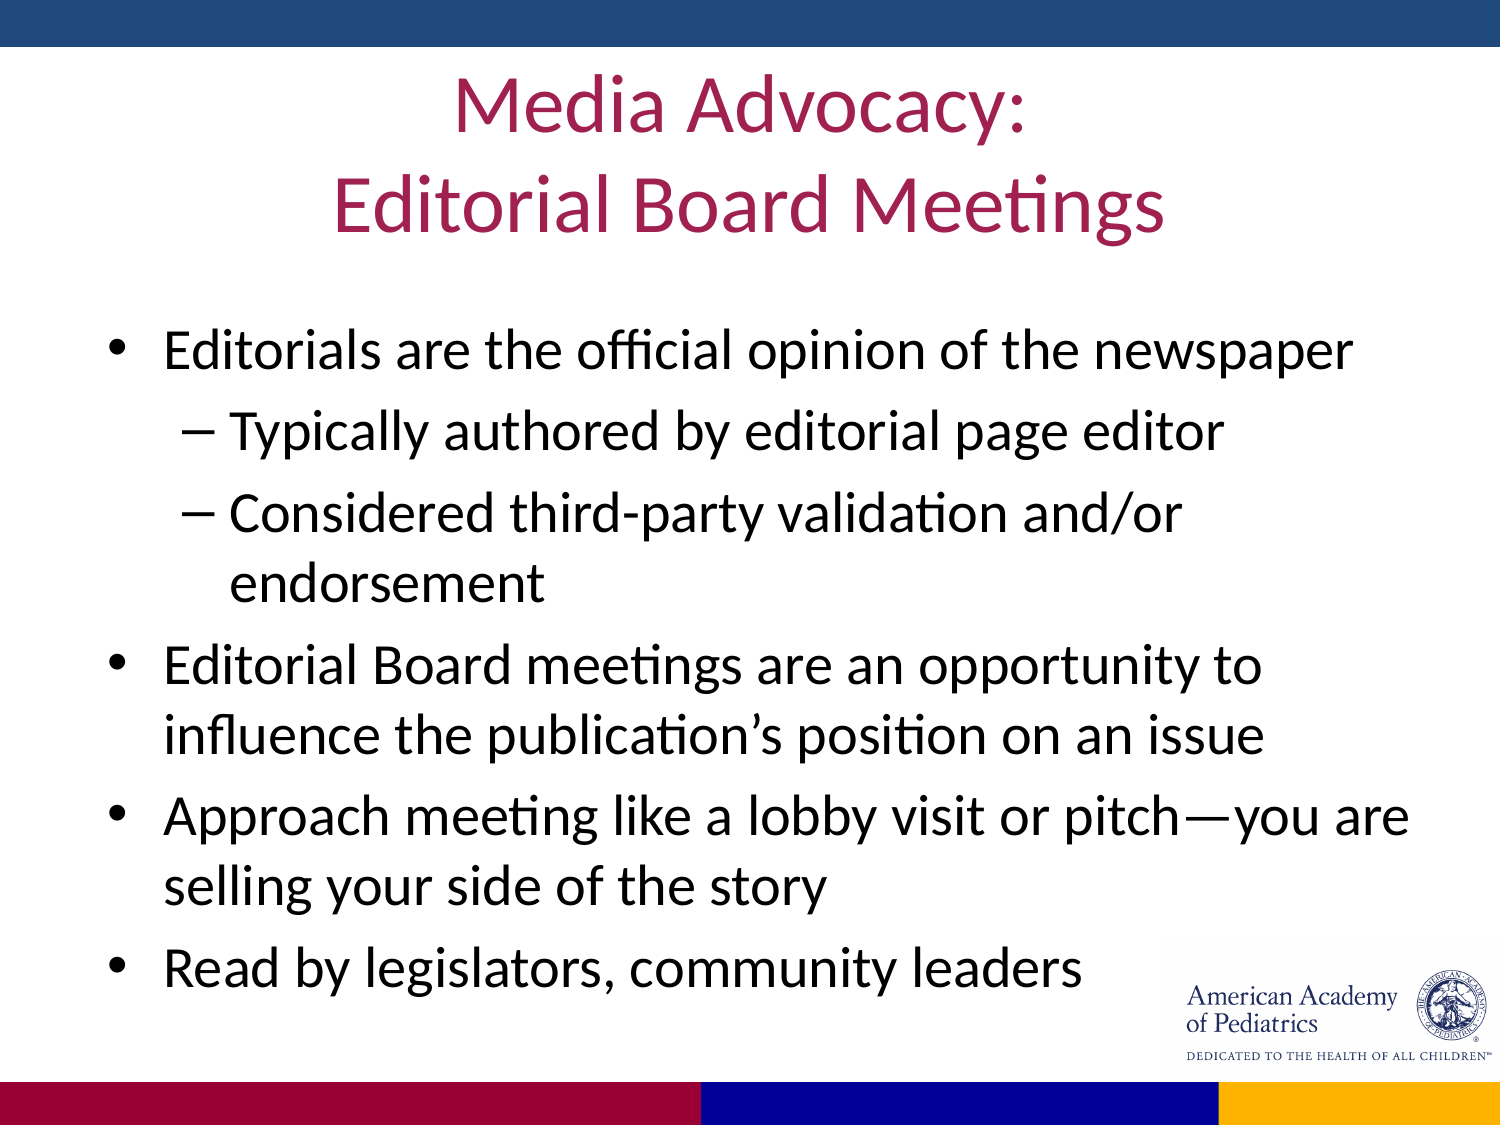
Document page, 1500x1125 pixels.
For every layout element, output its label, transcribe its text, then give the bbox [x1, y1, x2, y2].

list Editorials are the official opinion of the newspaper Typically authored by editorial page editor Considered third-party validation and/or endorsement Editorial Board meetings are an opportunity to influence the publication’s position on an issue Approach meeting like a lobby visit or pitch—you are selling your side of the story Read by legislators, community leaders [92, 303, 1443, 1046]
picture [0, 937, 1500, 1125]
title Media Advocacy: Editorial Board Meetings [112, 28, 1388, 270]
